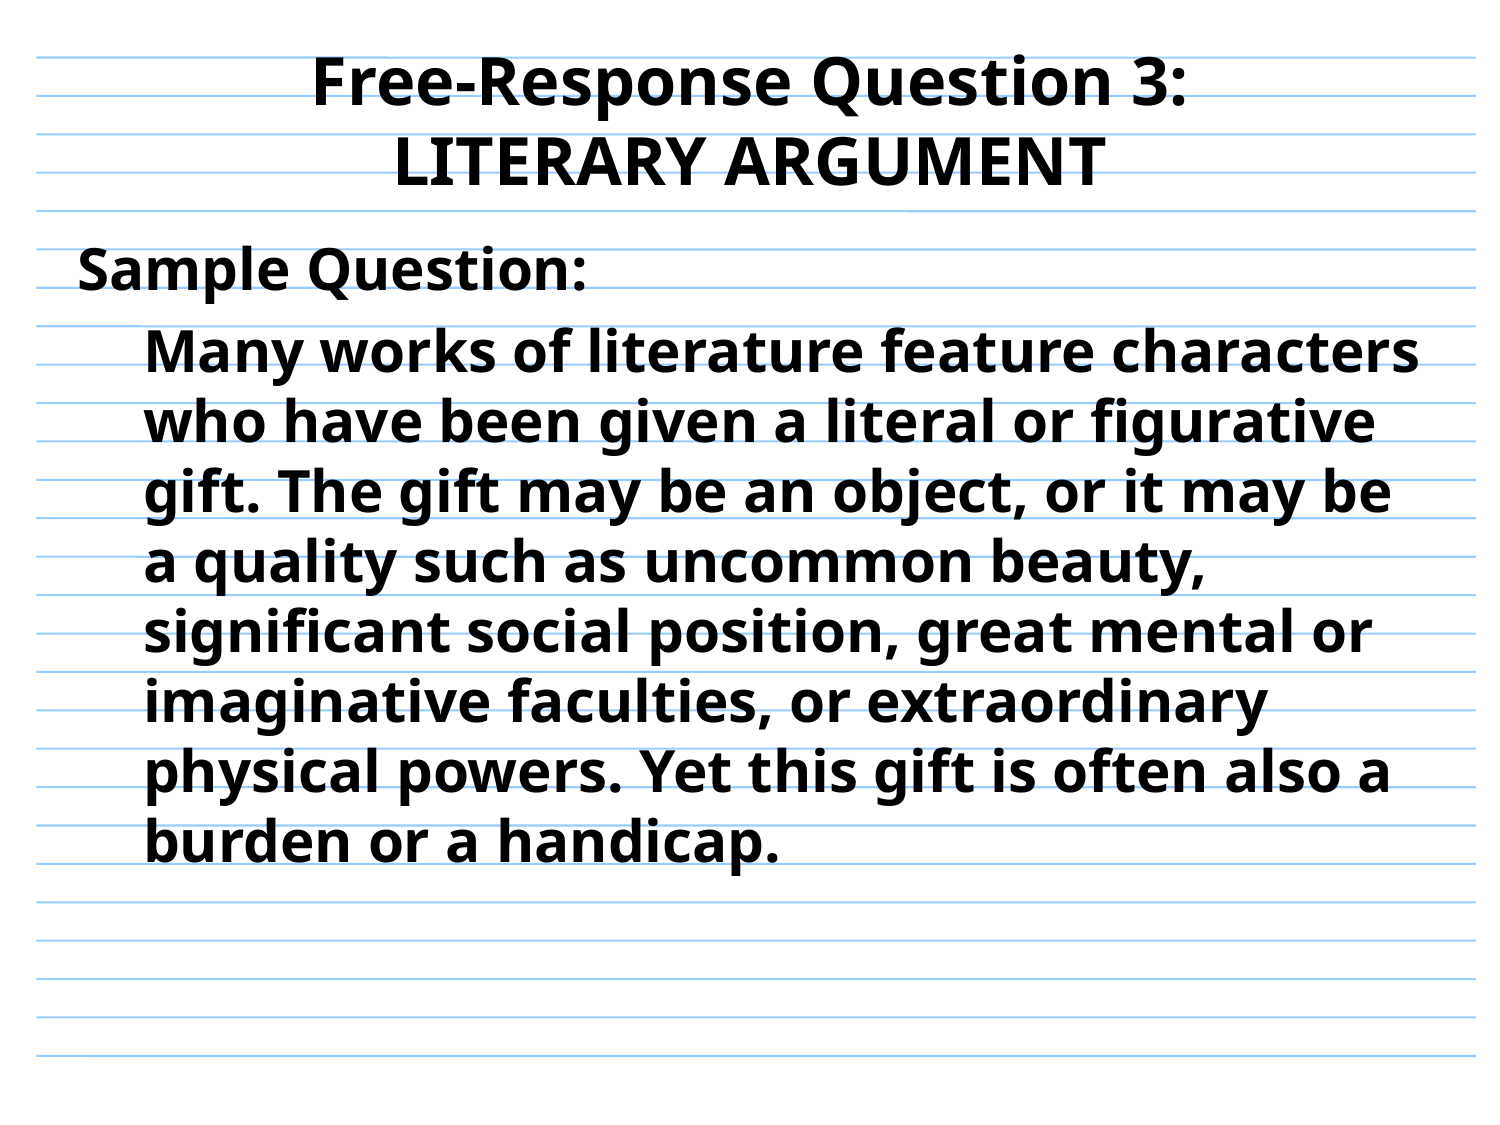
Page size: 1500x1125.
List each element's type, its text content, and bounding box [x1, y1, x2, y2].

title Free-Response Question 3: LITERARY ARGUMENT [112, 24, 1388, 213]
list Sample Question: Many works of literature feature characters who have been given a literal or figurative gift. The gift may be an object, or it may be a quality such as uncommon beauty, significant social position, great mental or imaginative faculties, or extraordinary physical powers. Yet this gift is often also a burden or a handicap. [62, 224, 1451, 876]
